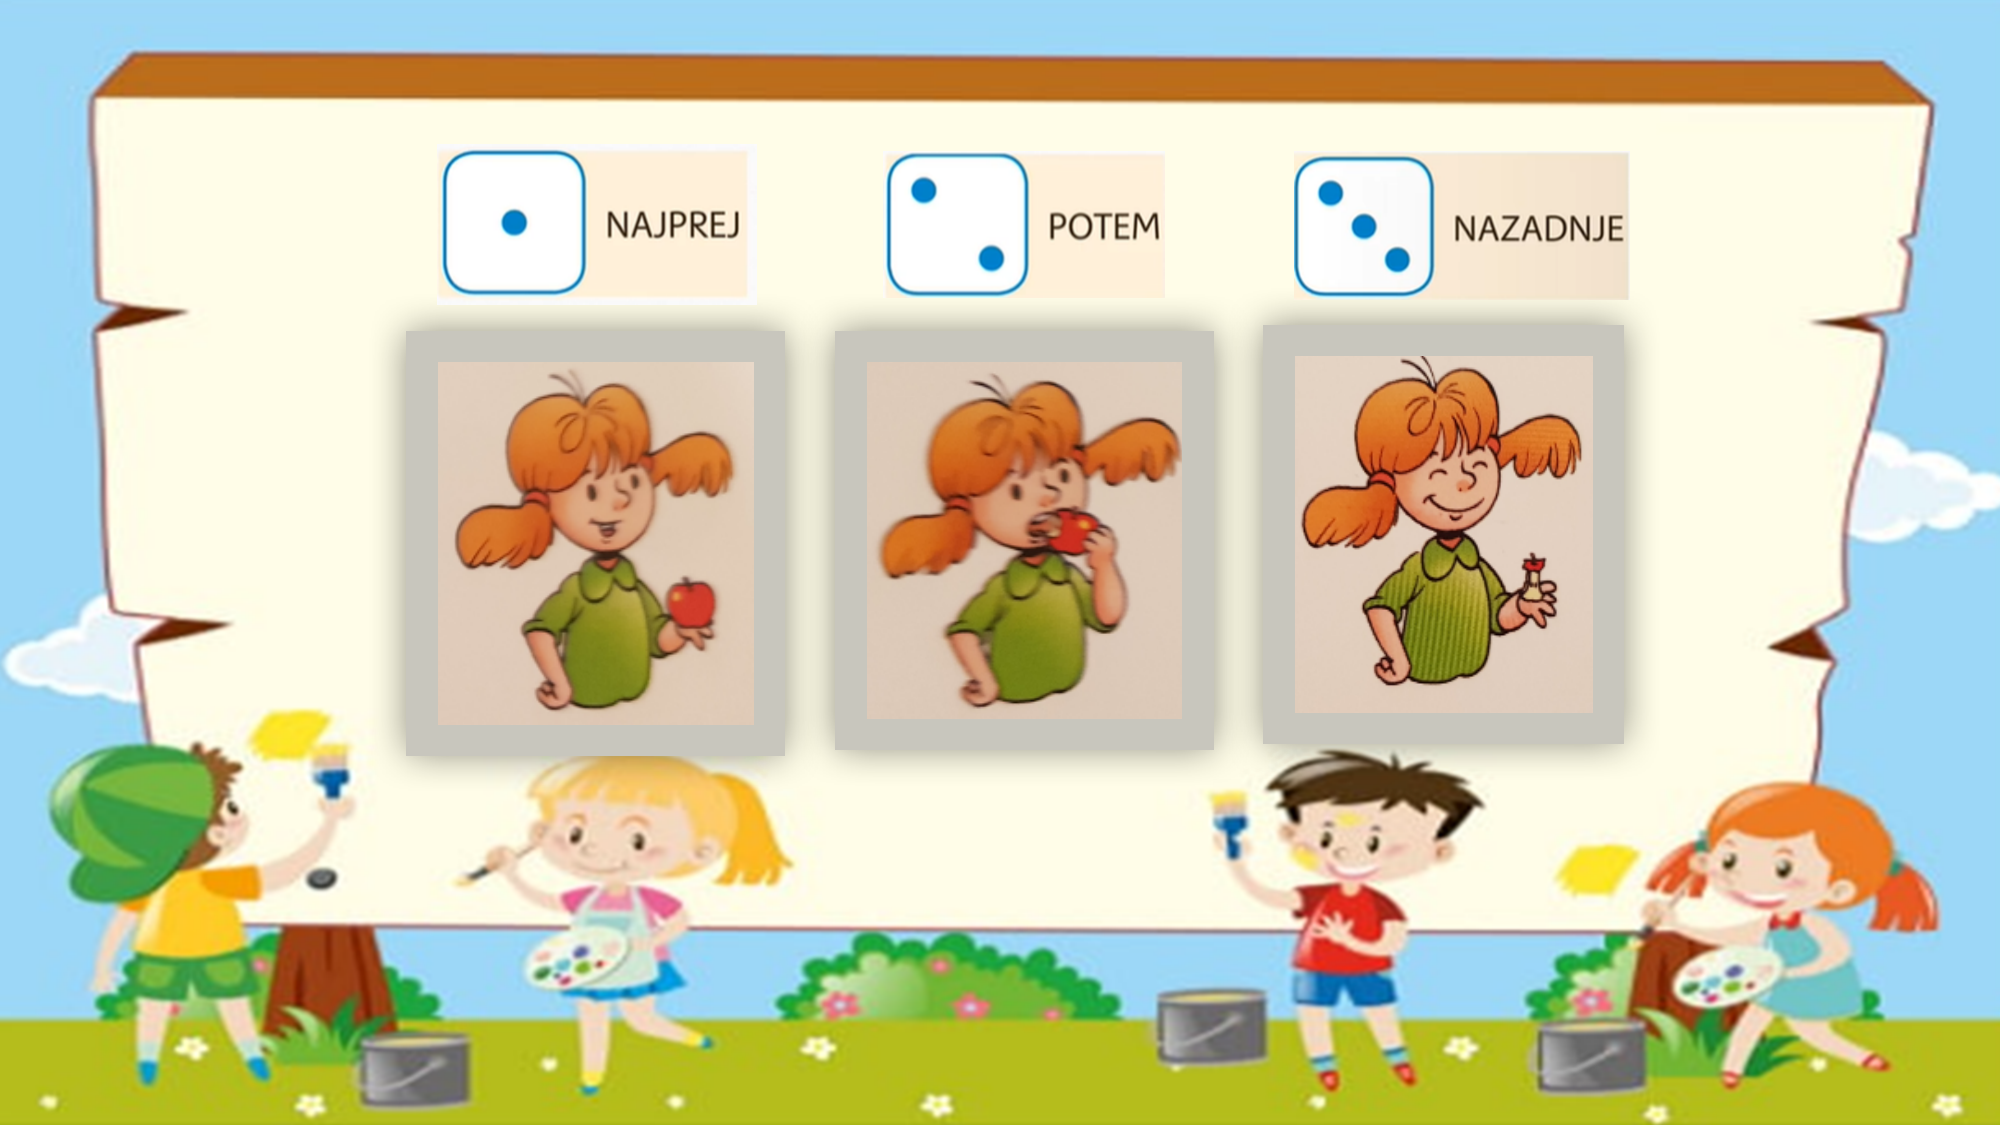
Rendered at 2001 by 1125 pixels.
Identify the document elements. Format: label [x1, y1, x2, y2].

list [437, 362, 755, 725]
picture [0, 0, 2000, 1125]
